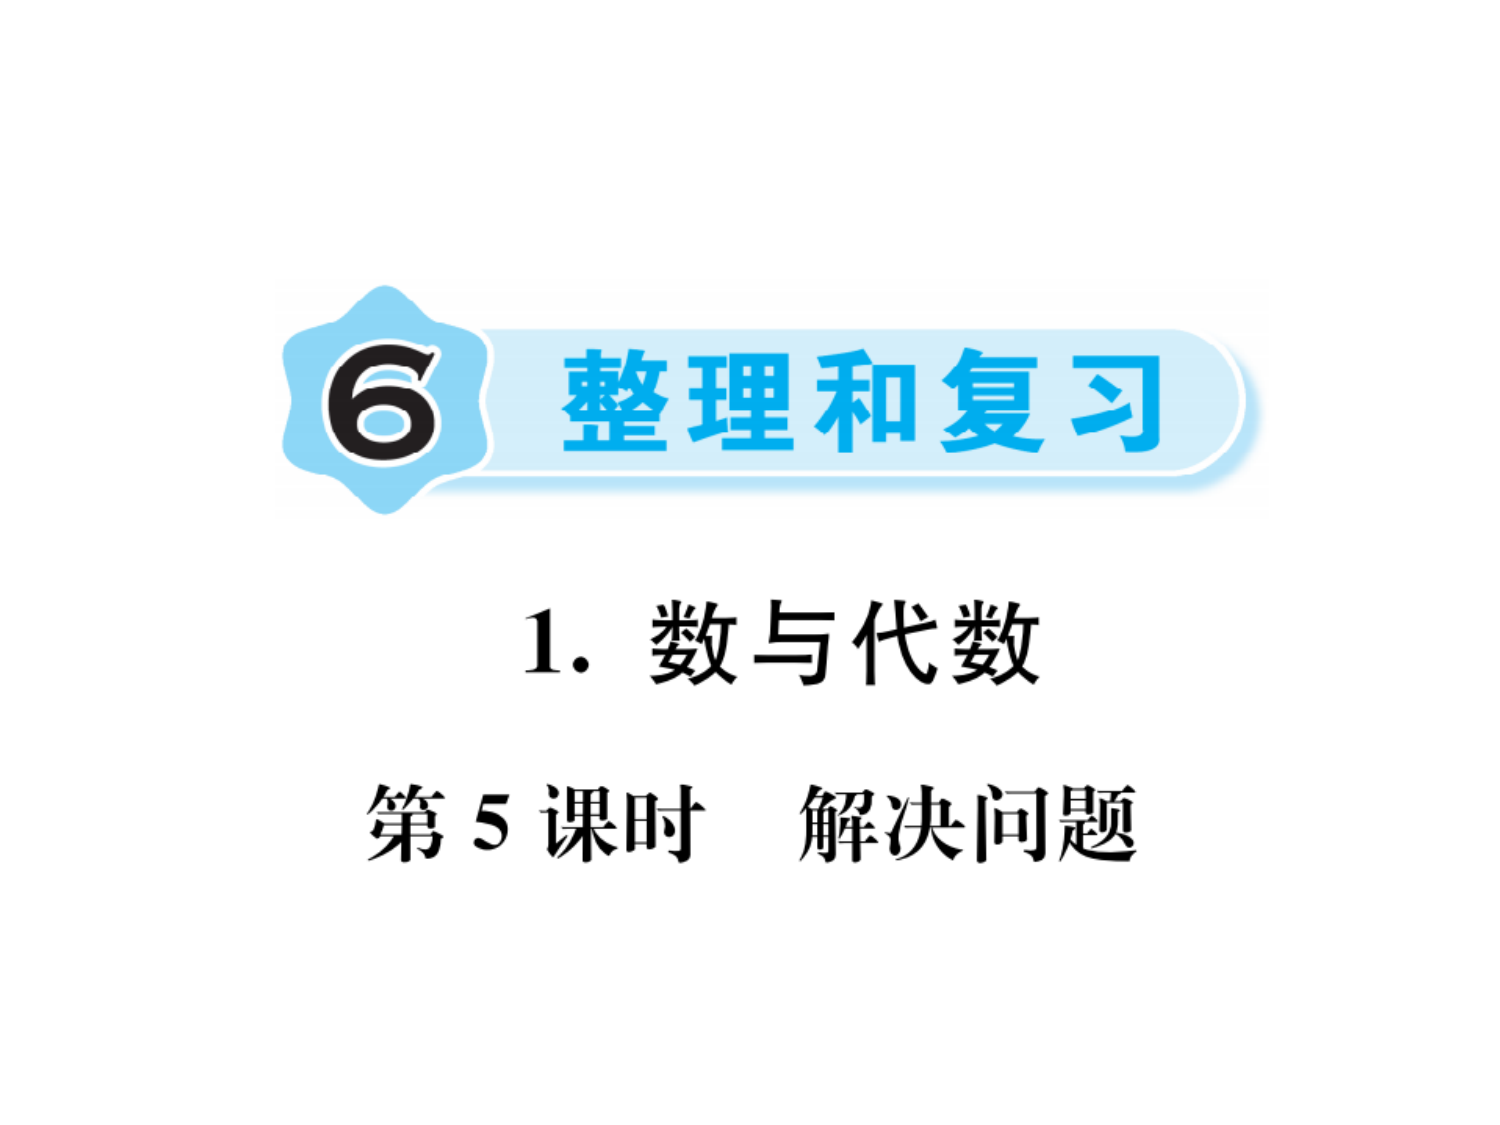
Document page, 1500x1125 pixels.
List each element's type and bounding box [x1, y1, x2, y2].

picture [353, 763, 1146, 903]
picture [265, 279, 1279, 525]
picture [501, 586, 1073, 702]
